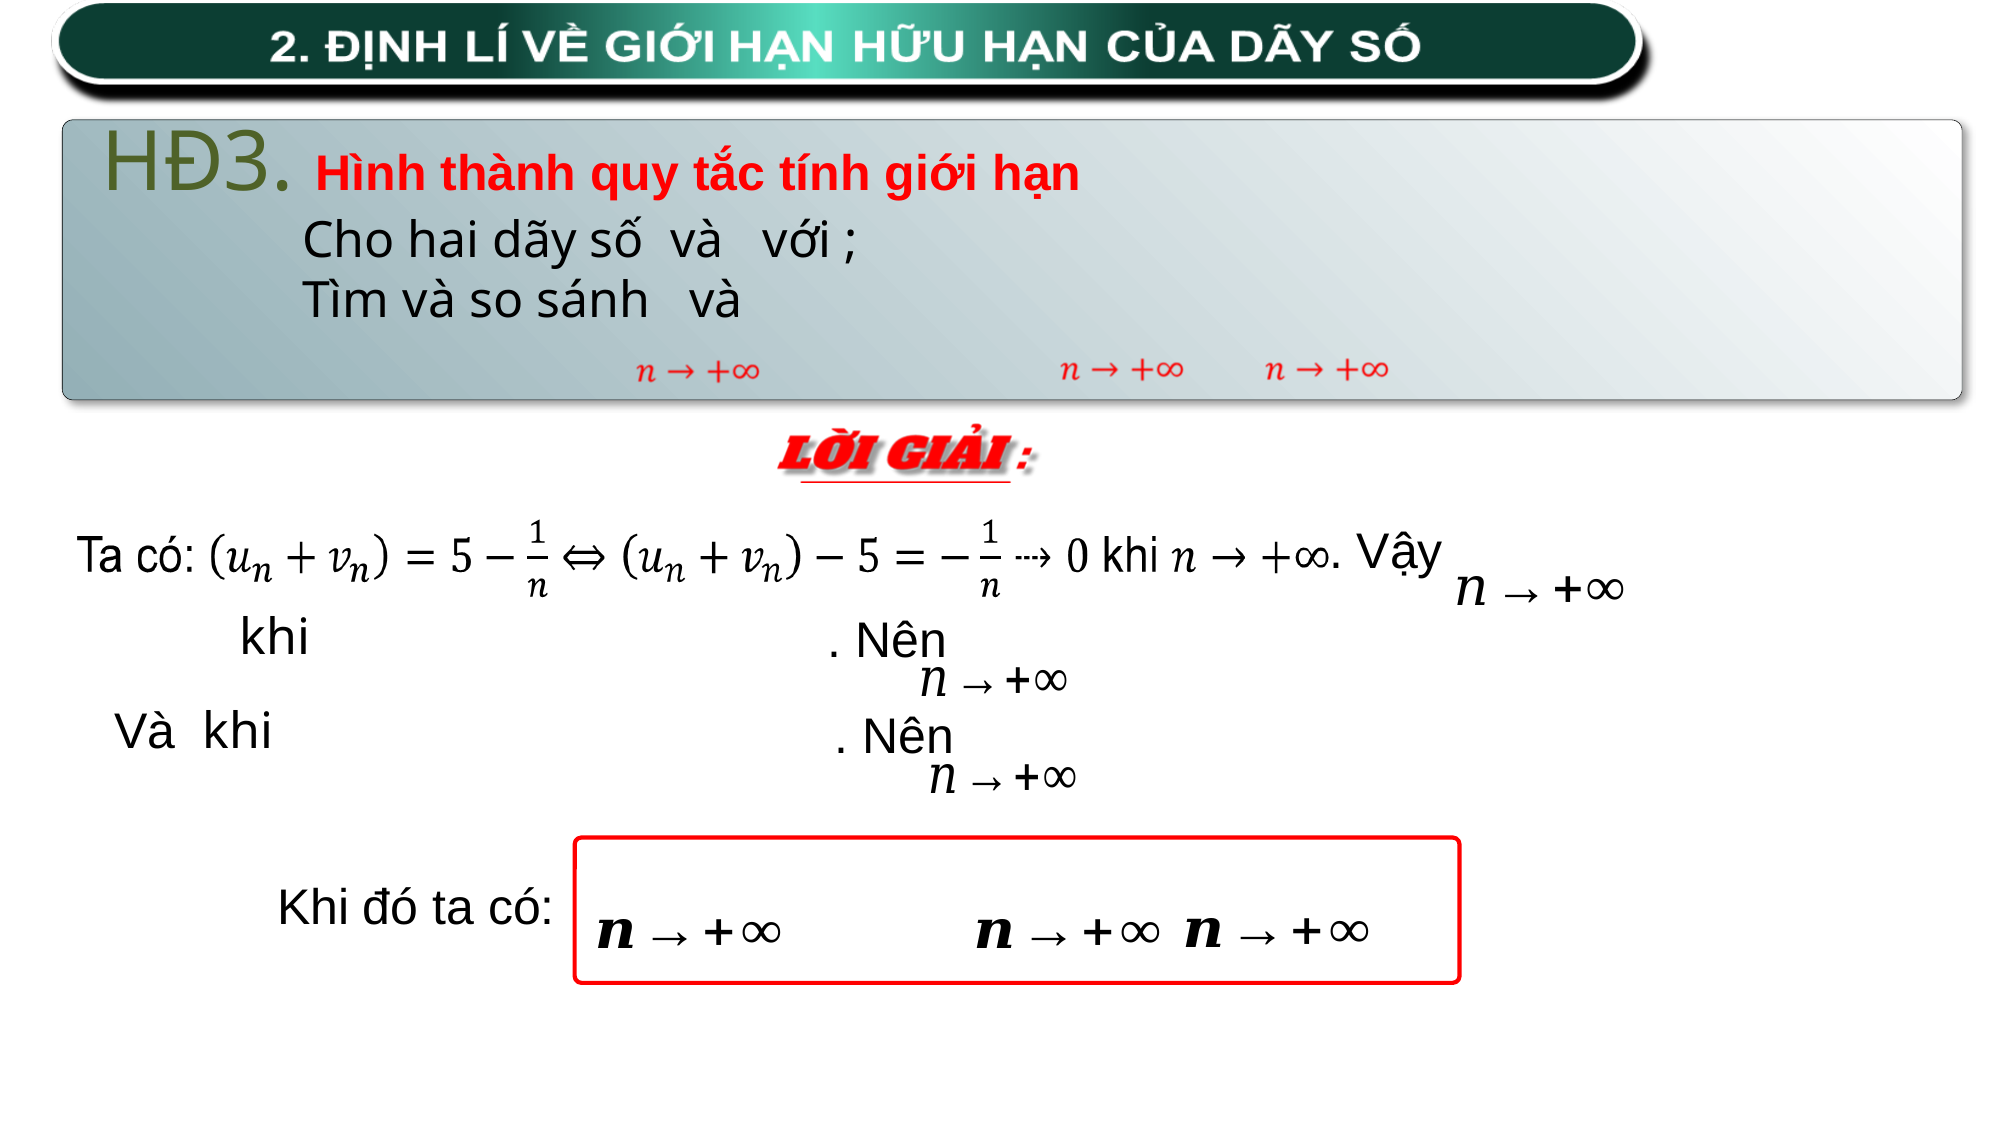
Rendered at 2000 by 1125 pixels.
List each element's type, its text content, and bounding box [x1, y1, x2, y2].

picture [769, 417, 1042, 484]
text_box Khi đó ta có: [248, 866, 569, 942]
picture [48, 0, 1662, 109]
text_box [812, 600, 1301, 710]
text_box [61, 99, 1963, 401]
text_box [819, 695, 1308, 808]
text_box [574, 837, 1475, 984]
picture [48, 503, 1358, 615]
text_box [1361, 510, 1913, 619]
